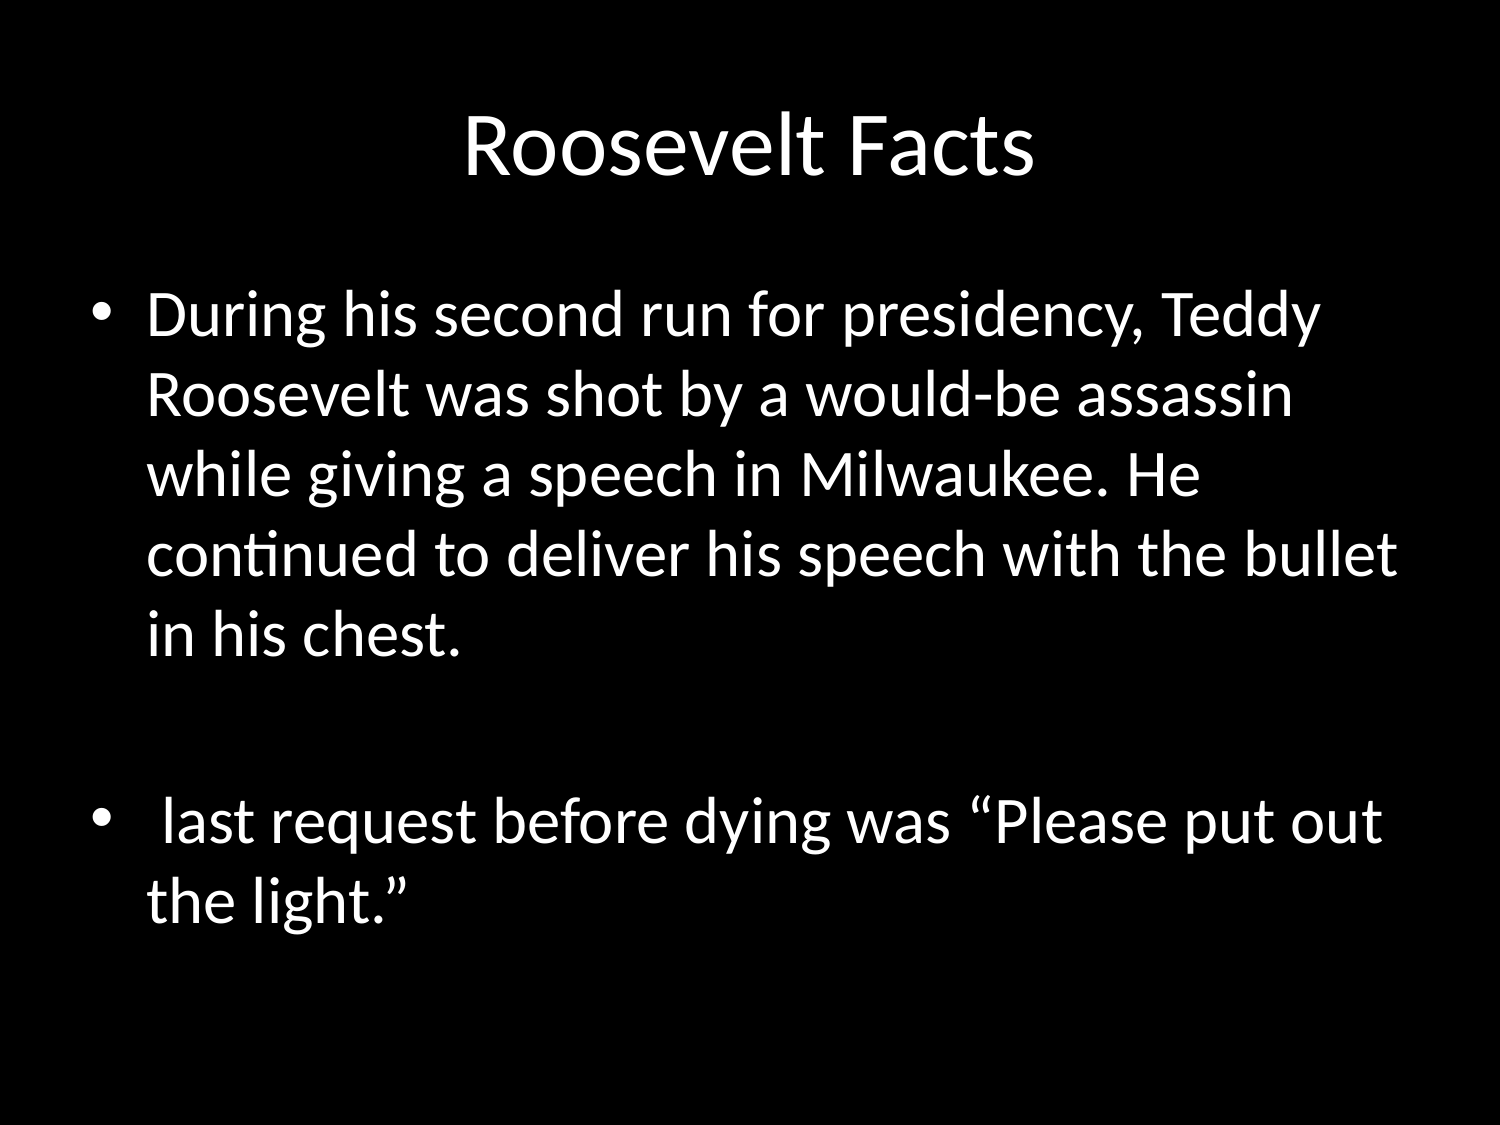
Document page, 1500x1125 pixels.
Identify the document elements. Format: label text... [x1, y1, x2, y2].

title Roosevelt Facts [75, 45, 1425, 233]
list During his second run for presidency, Teddy Roosevelt was shot by a would-be assassin while giving a speech in Milwaukee. He continued to deliver his speech with the bullet in his chest. last request before dying was “Please put out the light.” [75, 262, 1425, 1005]
